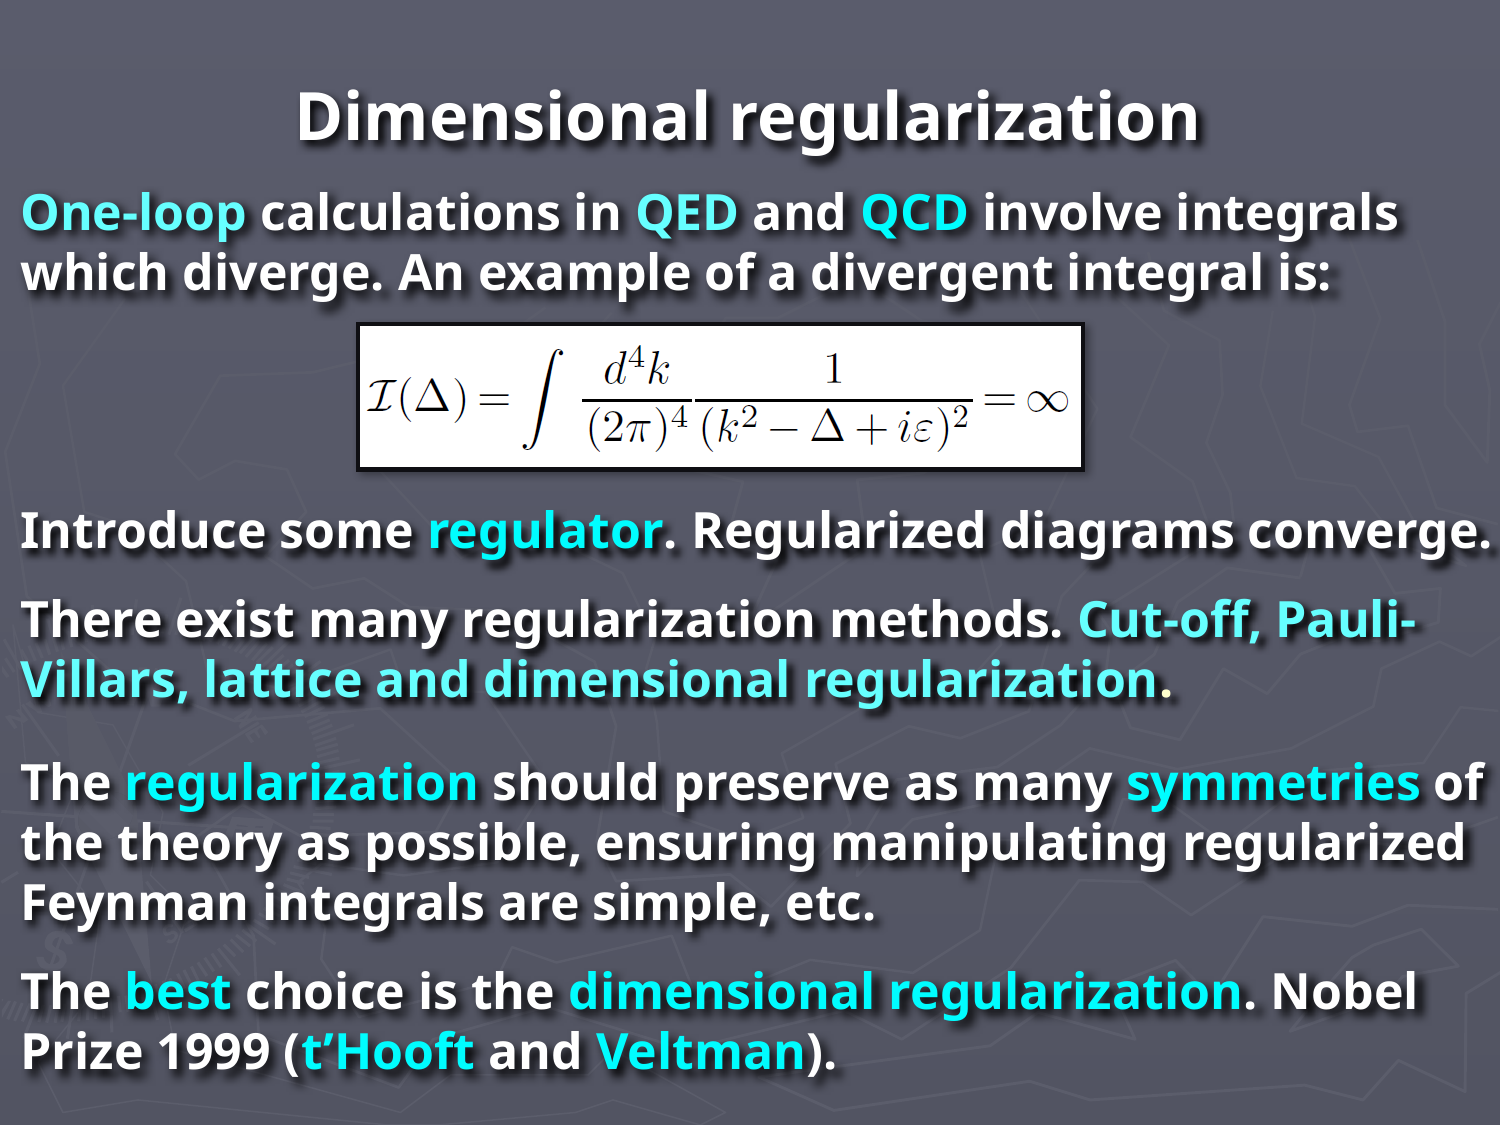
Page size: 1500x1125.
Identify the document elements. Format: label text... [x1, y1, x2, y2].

text_box The regularization should preserve as many symmetries of the theory as possible, ensuring manipulating regularized Feynman integrals are simple, etc. [5, 743, 1500, 939]
picture [359, 326, 1081, 468]
text_box There exist many regularization methods. Cut-off, Pauli- Villars, lattice and dimensional regularization. [5, 579, 1500, 715]
text_box Introduce some regulator. Regularized diagrams converge. [5, 491, 1500, 567]
text_box The best choice is the dimensional regularization. Nobel Prize 1999 (t’Hooft and Veltman). [5, 952, 1500, 1087]
text_box One-loop calculations in QED and QCD involve integrals which diverge. An example of a divergent integral is: [5, 172, 1500, 308]
text_box Dimensional regularization [0, 54, 1500, 173]
